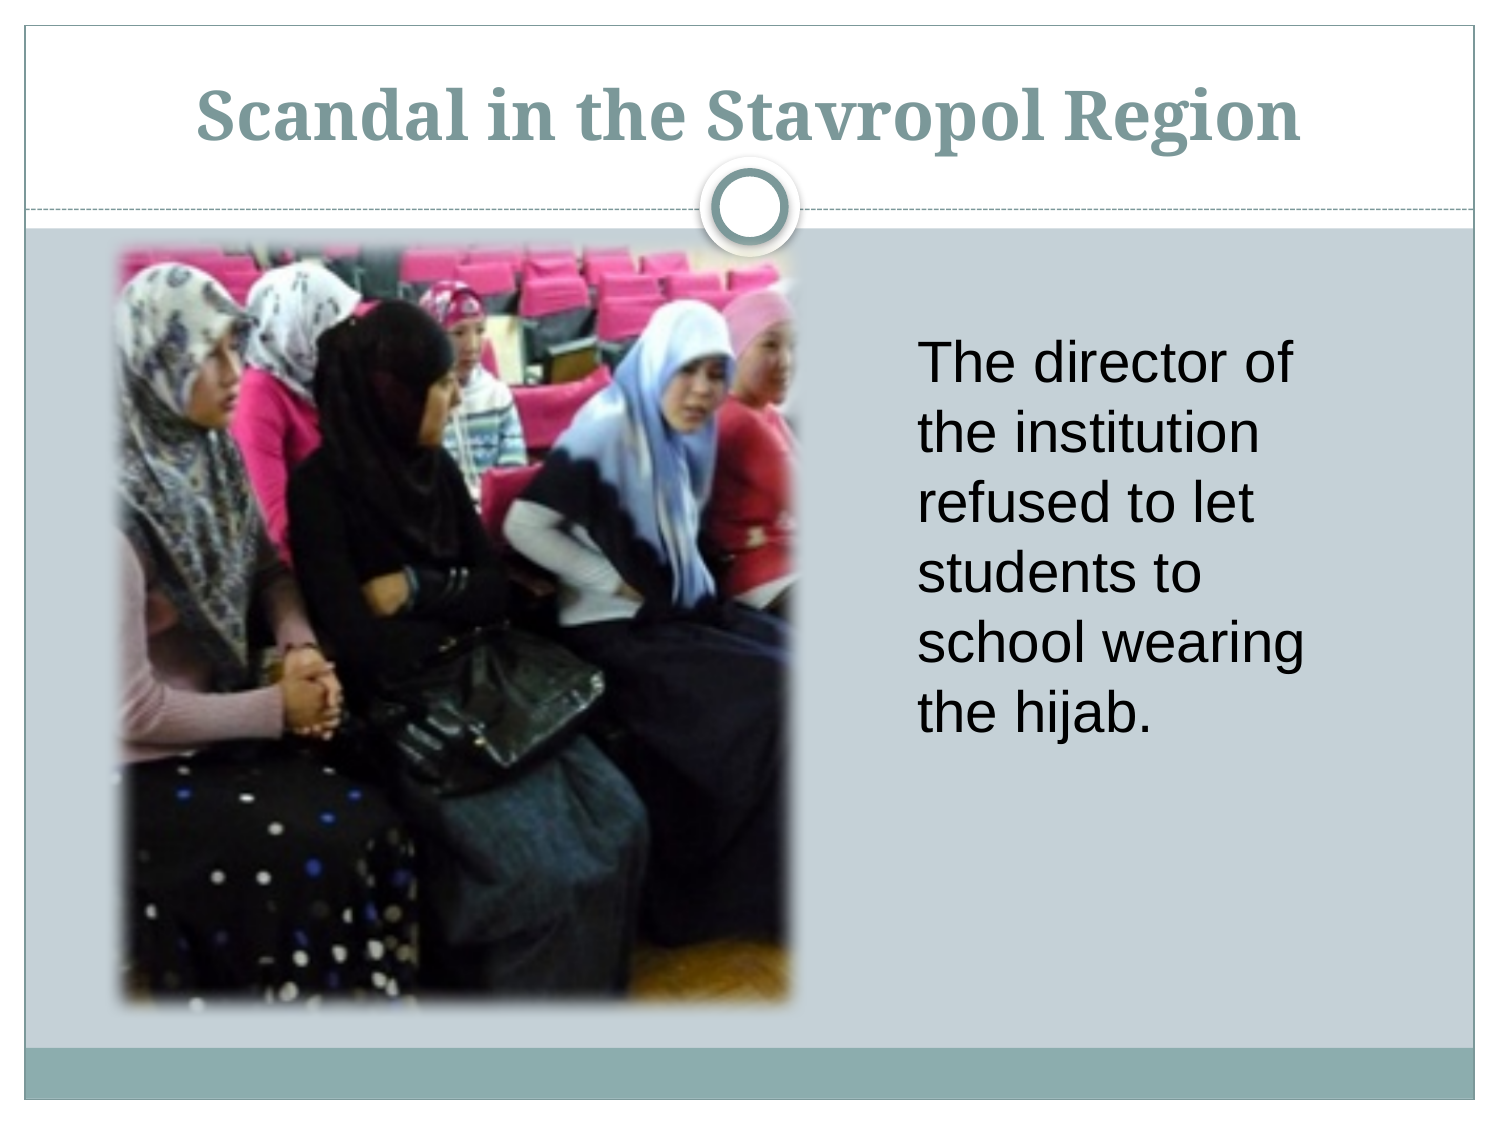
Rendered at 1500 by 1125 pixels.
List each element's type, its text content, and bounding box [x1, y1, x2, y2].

title Scandal in the Stavropol Region [49, 37, 1450, 162]
picture [105, 234, 808, 1020]
text_box The director of the institution refused to let students to school wearing the hijab. [902, 316, 1383, 751]
